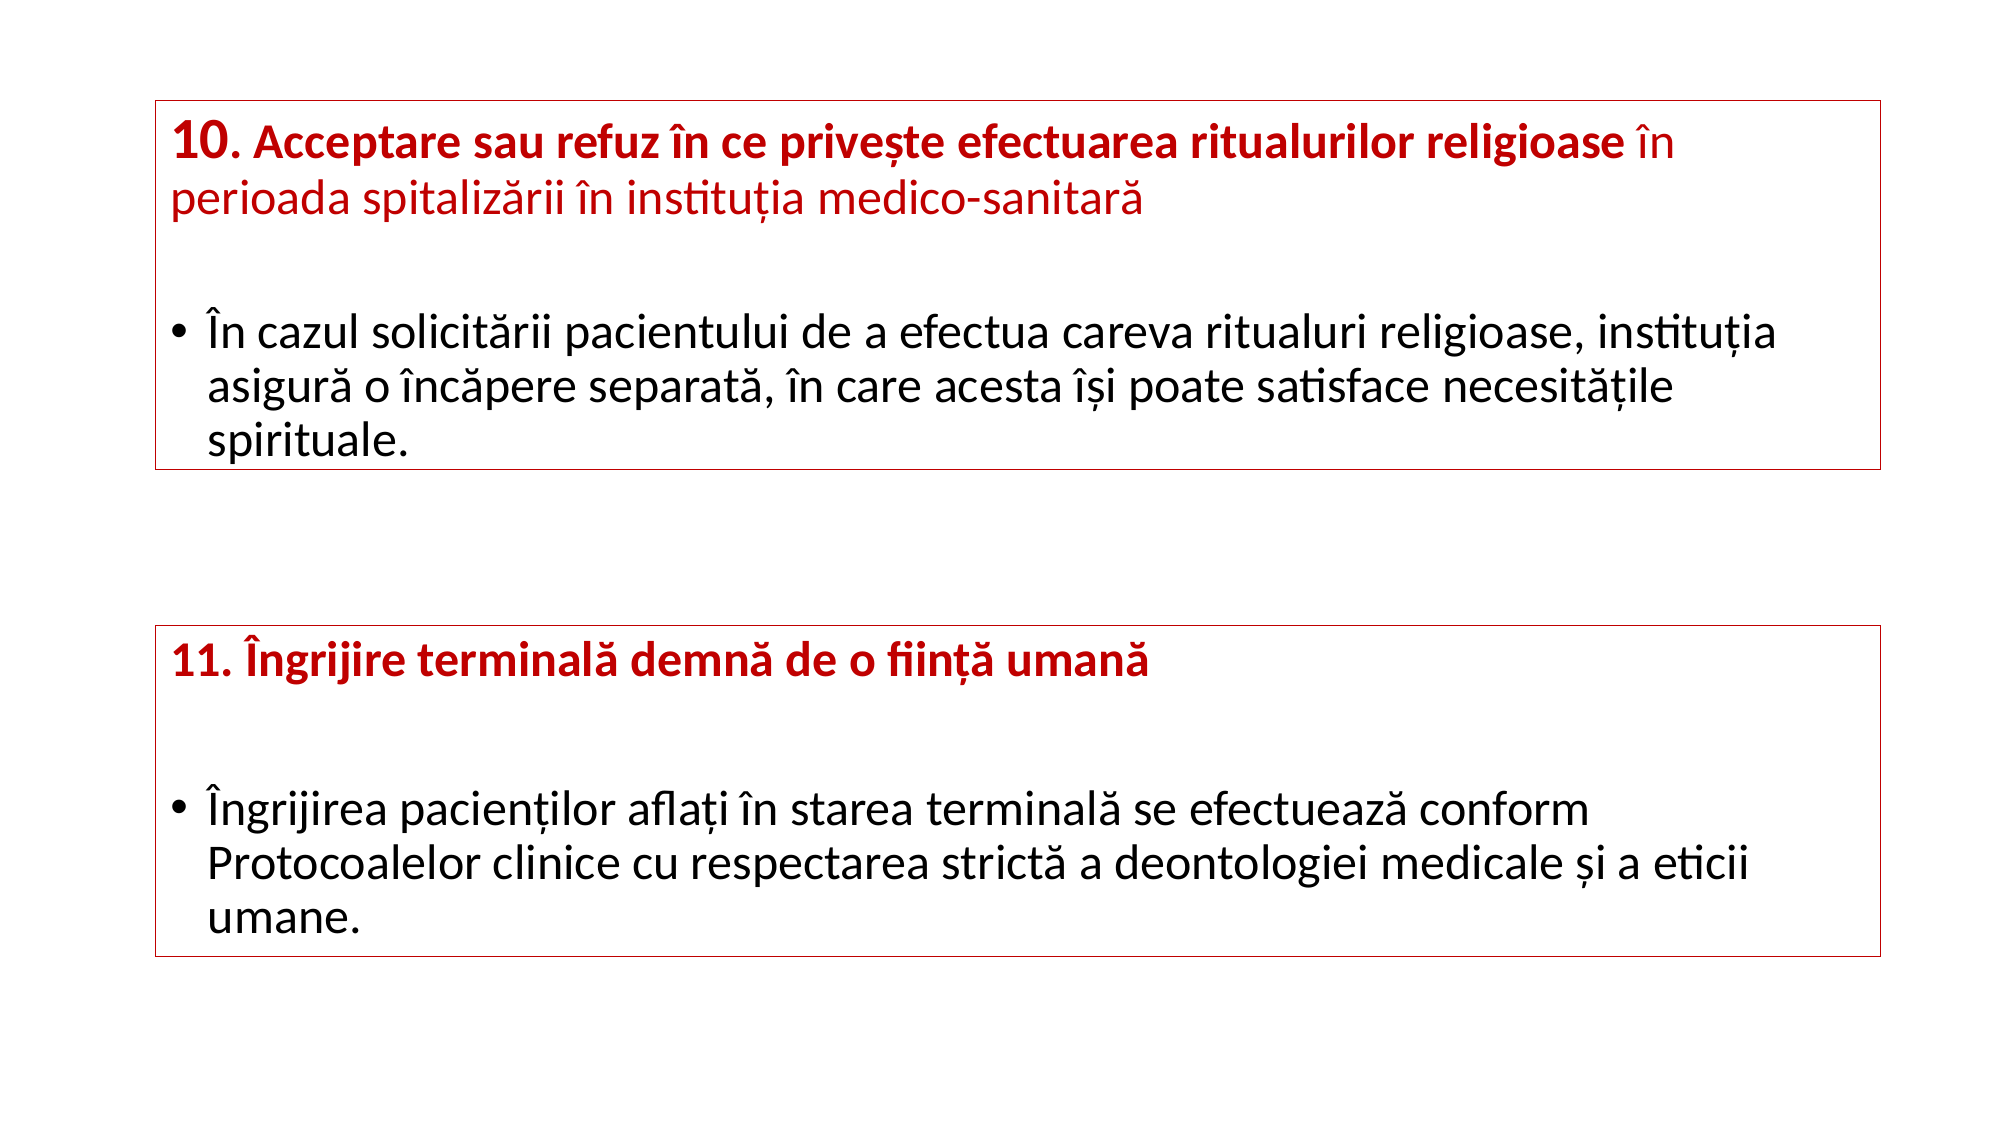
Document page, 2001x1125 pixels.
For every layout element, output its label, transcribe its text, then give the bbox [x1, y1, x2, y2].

text_box 11. Îngrijire terminală demnă de o ființă umană Îngrijirea pacienților aflați în starea terminală se efectuează conform Protocoalelor clinice cu respectarea strictă a deontologiei medicale și a eticii umane. [155, 625, 1881, 957]
list 10. Acceptare sau refuz în ce privește efectuarea ritualurilor religioase în perioada spitalizării în instituția medico-sanitară În cazul solicitării pacientului de a efectua careva ritualuri religioase, instituția asigură o încăpere separată, în care acesta își poate satisface necesitățile spirituale. [155, 100, 1881, 470]
